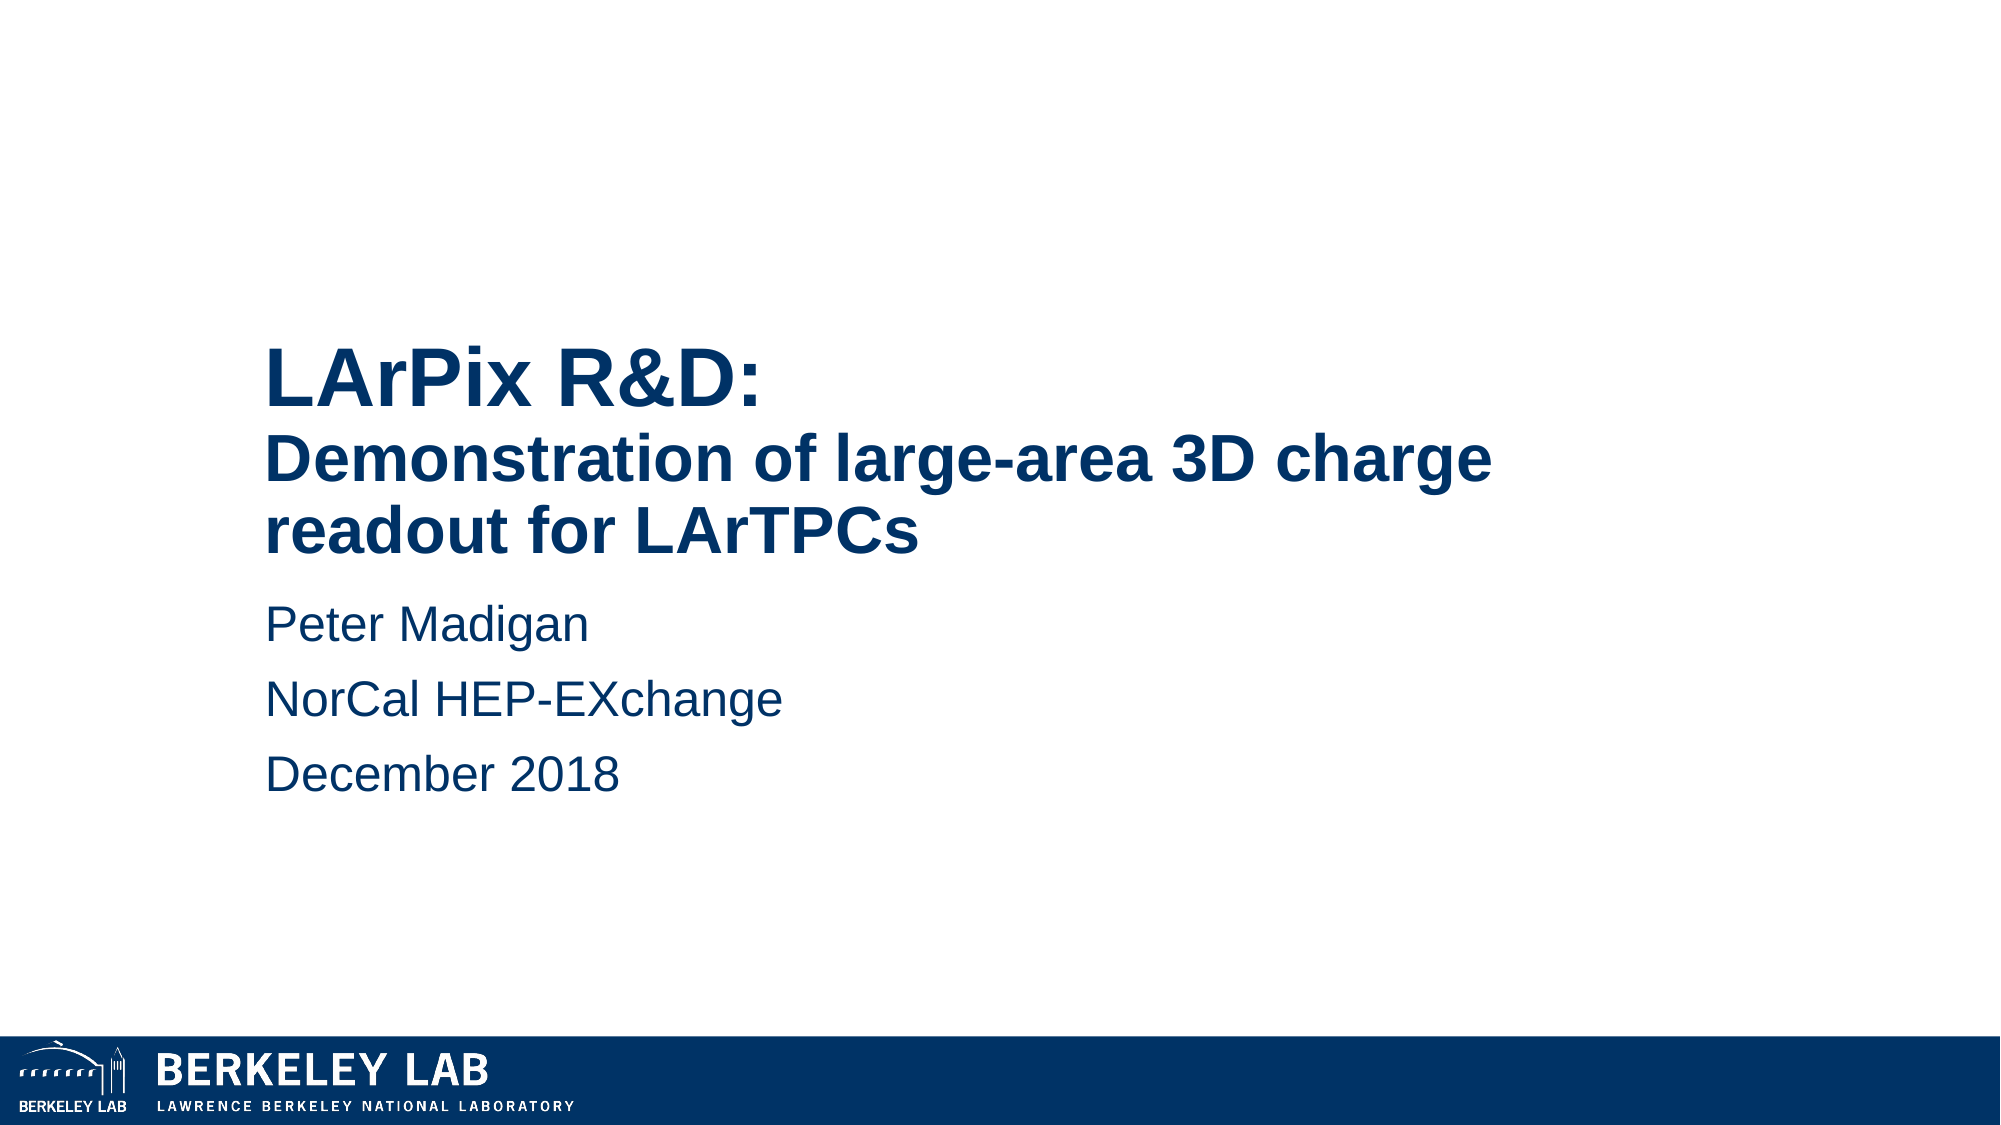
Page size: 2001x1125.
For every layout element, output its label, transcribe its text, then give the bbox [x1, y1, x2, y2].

subtitle Peter Madigan NorCal HEP-EXchange December 2018 [249, 590, 1750, 863]
title LArPix R&D: Demonstration of large-area 3D charge readout for LArTPCs [249, 184, 1750, 576]
picture [0, 1030, 618, 1123]
